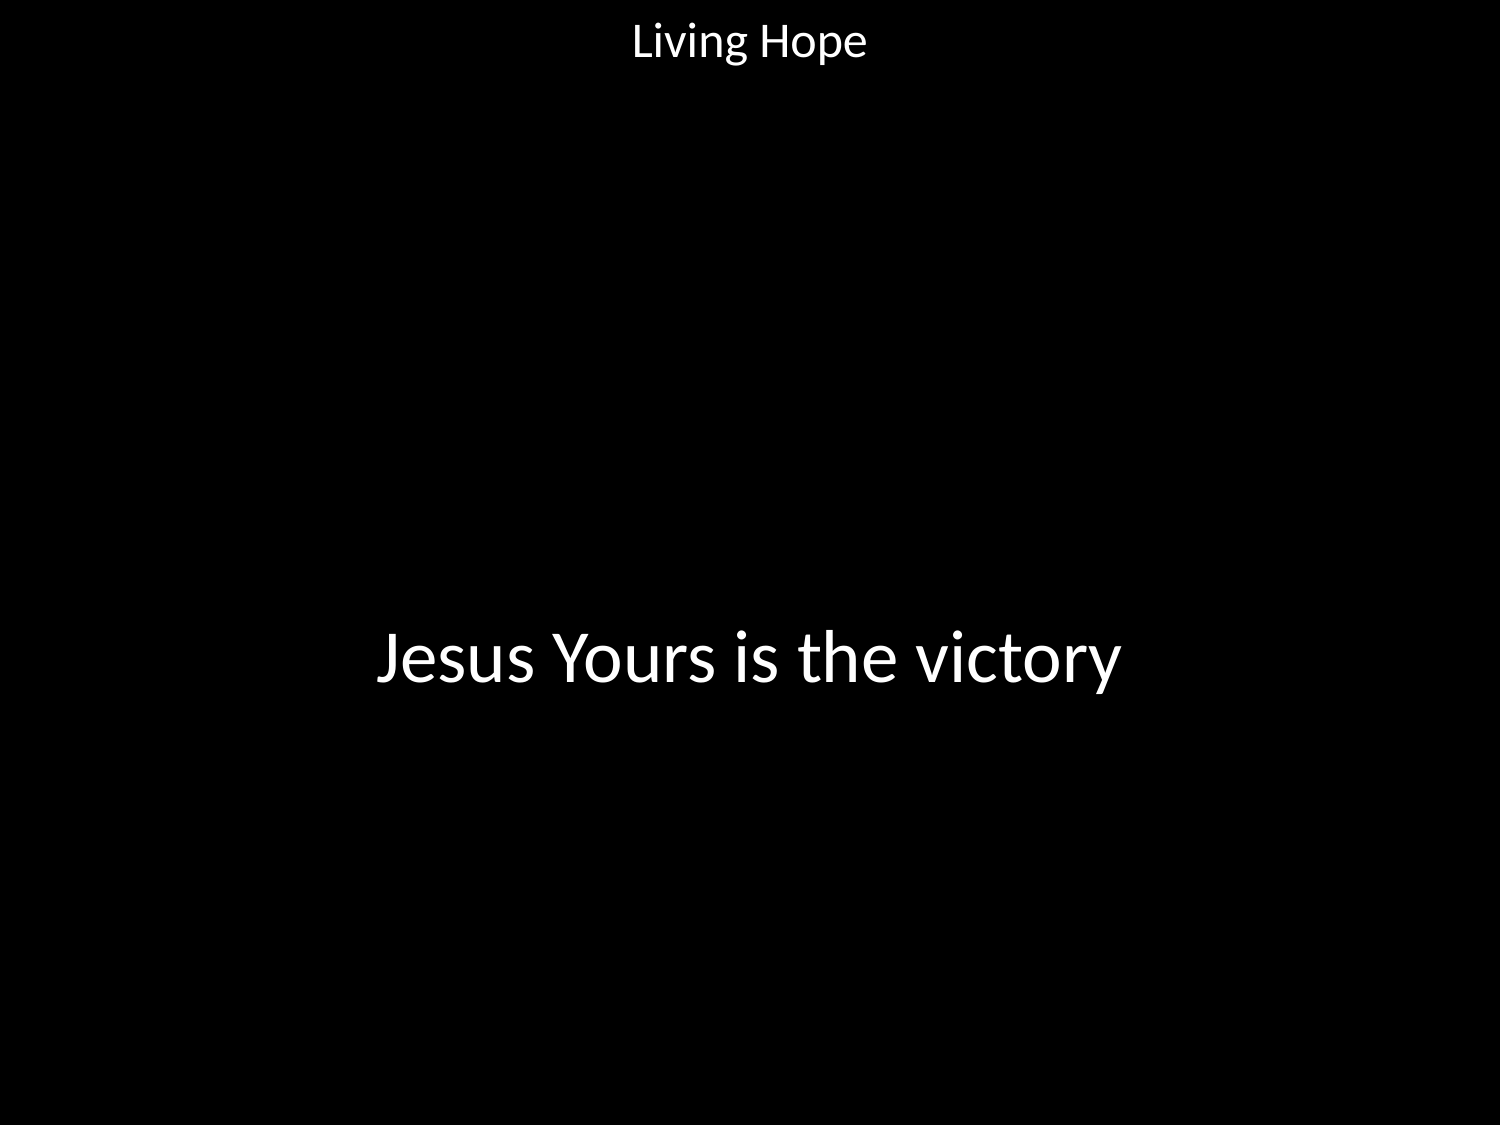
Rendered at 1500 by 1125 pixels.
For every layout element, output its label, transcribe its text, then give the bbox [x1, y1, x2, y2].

list Jesus Yours is the victory [0, 149, 1500, 1110]
list Living Hope [0, 0, 1500, 75]
